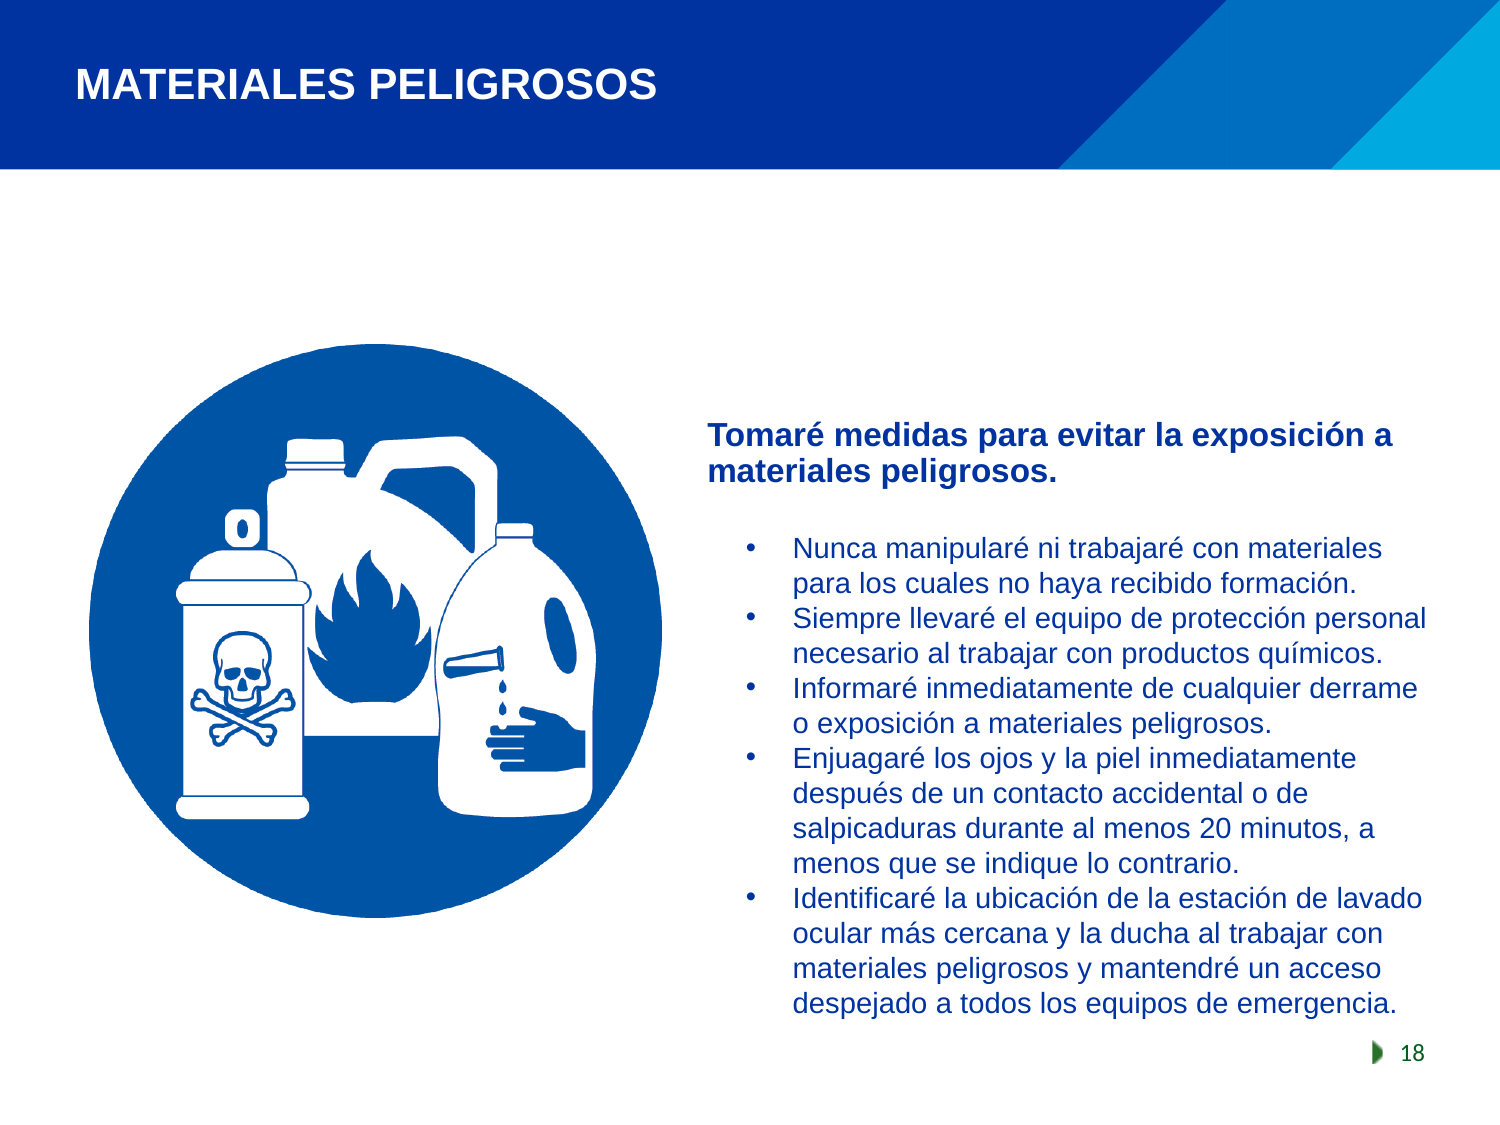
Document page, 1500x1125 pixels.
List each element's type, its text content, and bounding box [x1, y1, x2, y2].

slide_number 18 [1087, 1021, 1425, 1082]
title MATERIALES PELIGROSOS [75, 29, 1425, 143]
text_box Tomaré medidas para evitar la exposición a materiales peligrosos. Nunca manipularé ni trabajaré con materiales para los cuales no haya recibido formación. Siempre llevaré el equipo de protección personal necesario al trabajar con productos químicos. Informaré inmediatamente de cualquier derrame o exposición a materiales peligrosos. Enjuagaré los ojos y la piel inmediatamente después de un contacto accidental o de salpicaduras durante al menos 20 minutos, a menos que se indique lo contrario. Identificaré la ubicación de la estación de lavado ocular más cercana y la ducha al trabajar con materiales peligrosos y mantendré un acceso despejado a todos los equipos de emergencia. [707, 417, 1441, 747]
picture [74, 330, 675, 931]
